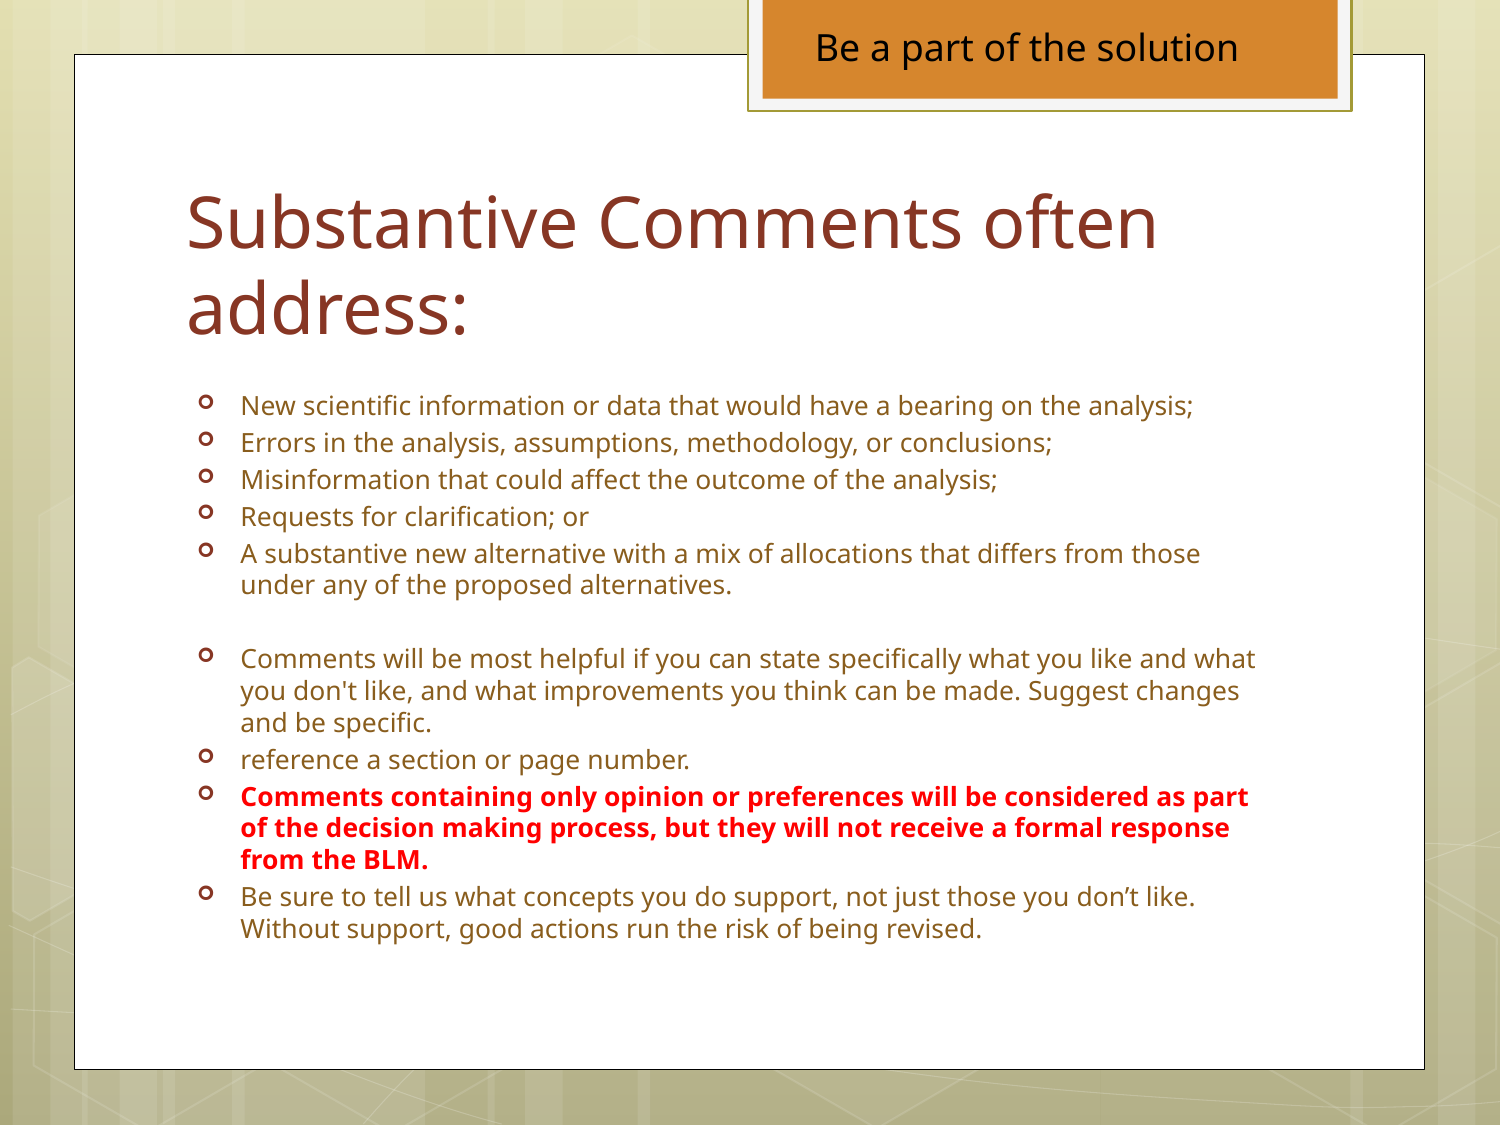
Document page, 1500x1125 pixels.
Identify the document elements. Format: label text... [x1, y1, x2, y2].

title Substantive Comments often address: [171, 168, 1324, 357]
list New scientific information or data that would have a bearing on the analysis; Errors in the analysis, assumptions, methodology, or conclusions; Misinformation that could affect the outcome of the analysis; Requests for clarification; or A substantive new alternative with a mix of allocations that differs from those under any of the proposed alternatives. Comments will be most helpful if you can state specifically what you like and what you don't like, and what improvements you think can be made. Suggest changes and be specific. reference a section or page number. Comments containing only opinion or preferences will be considered as part of the decision making process, but they will not receive a formal response from the BLM. Be sure to tell us what concepts you do support, not just those you don’t like. Without support, good actions run the risk of being revised. [171, 381, 1283, 957]
text_box Be a part of the solution [800, 16, 1300, 76]
